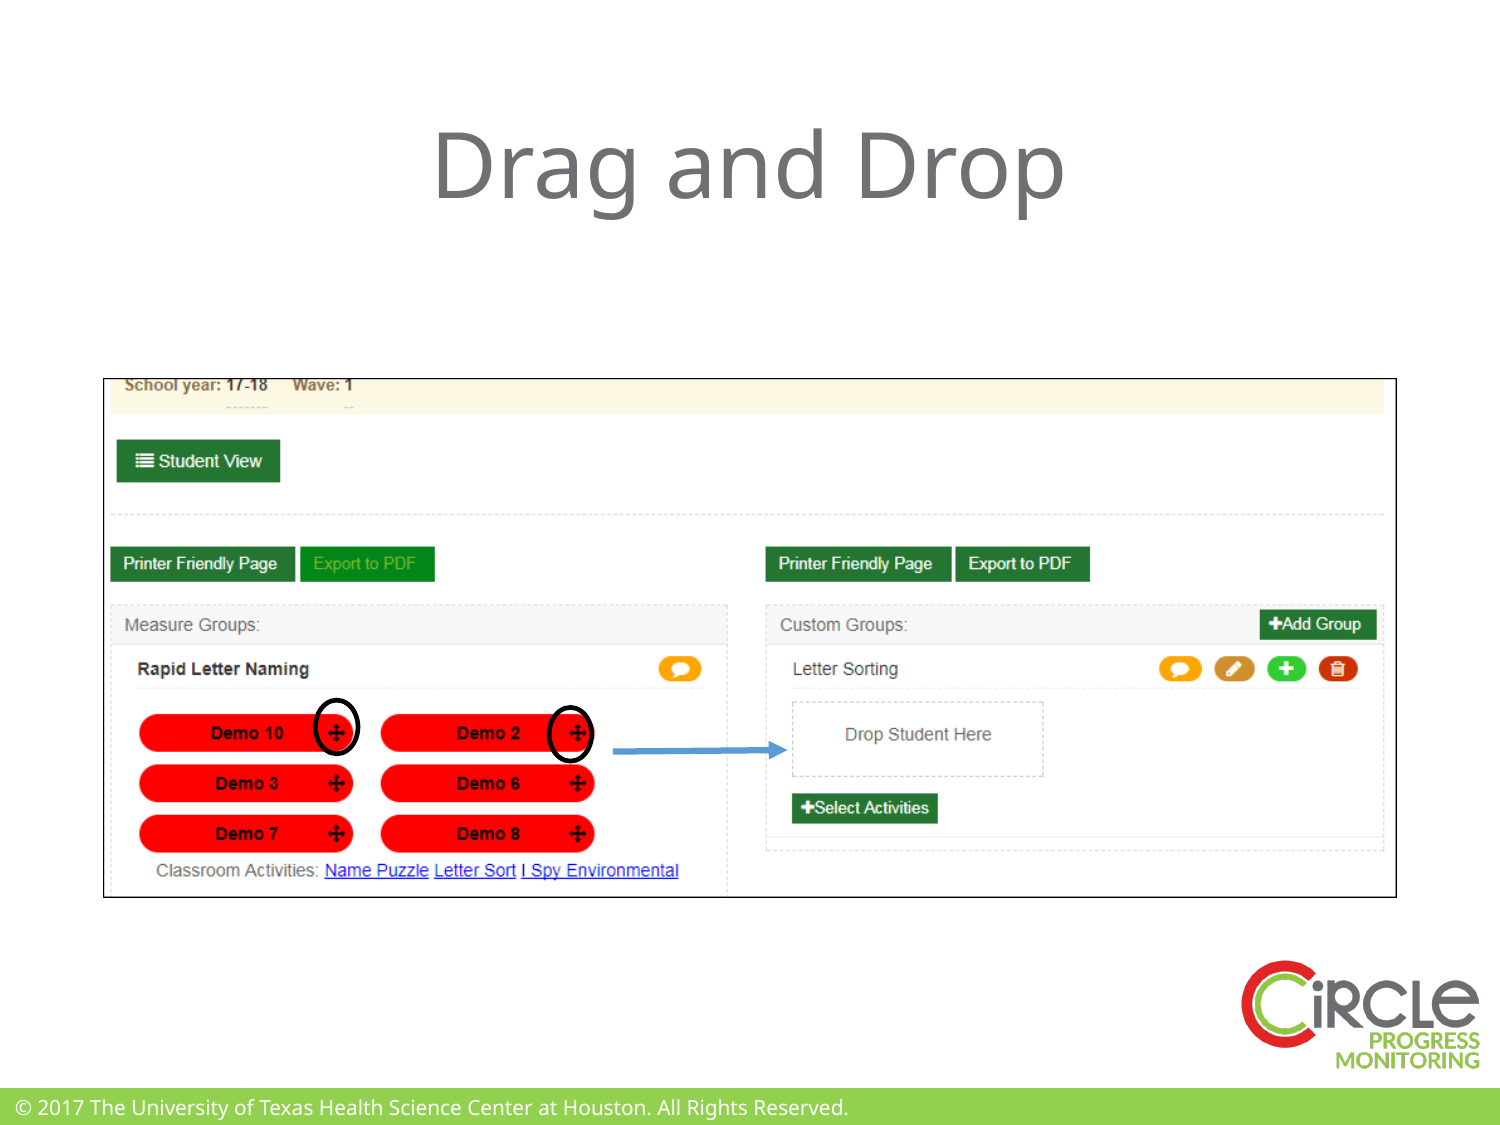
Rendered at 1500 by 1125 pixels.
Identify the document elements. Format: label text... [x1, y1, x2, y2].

picture [1221, 945, 1500, 1094]
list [103, 378, 1397, 899]
title Drag and Drop [103, 59, 1397, 278]
